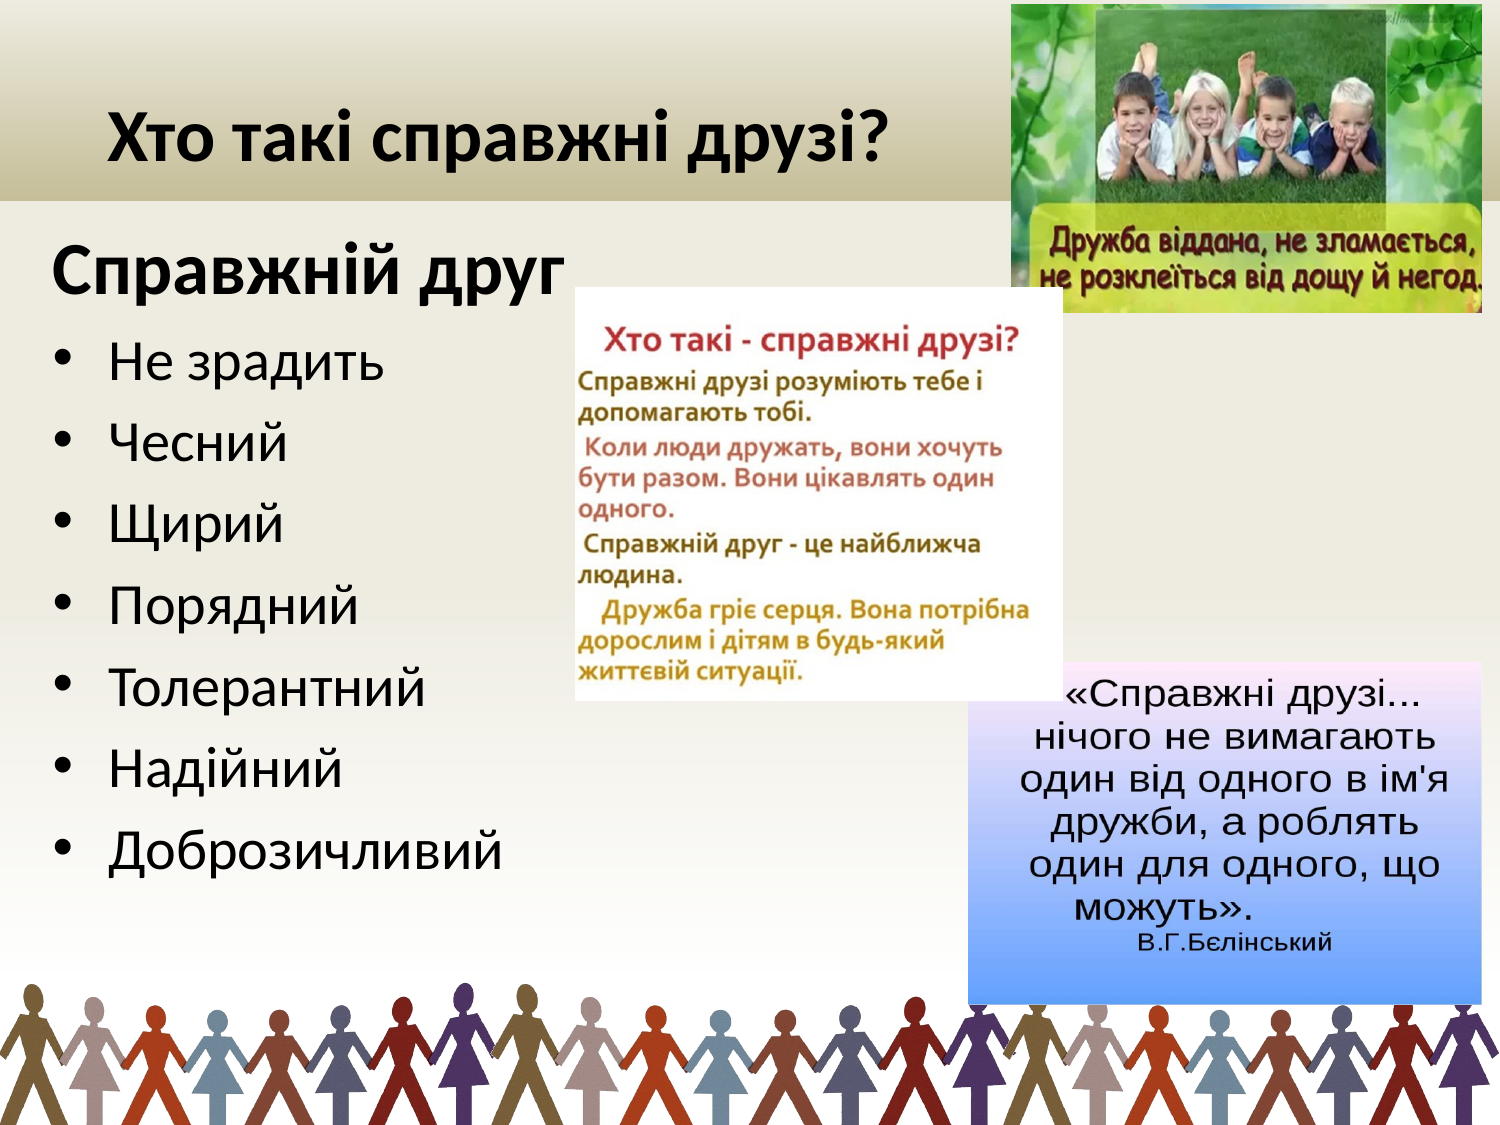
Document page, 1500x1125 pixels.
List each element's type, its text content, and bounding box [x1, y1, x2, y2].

picture [0, 4, 1500, 1125]
list Справжній друг Не зрадить Чесний Щирий Порядний Толерантний Надійний Доброзичливий [37, 212, 700, 955]
title Хто такі справжні друзі? [0, 37, 1006, 225]
